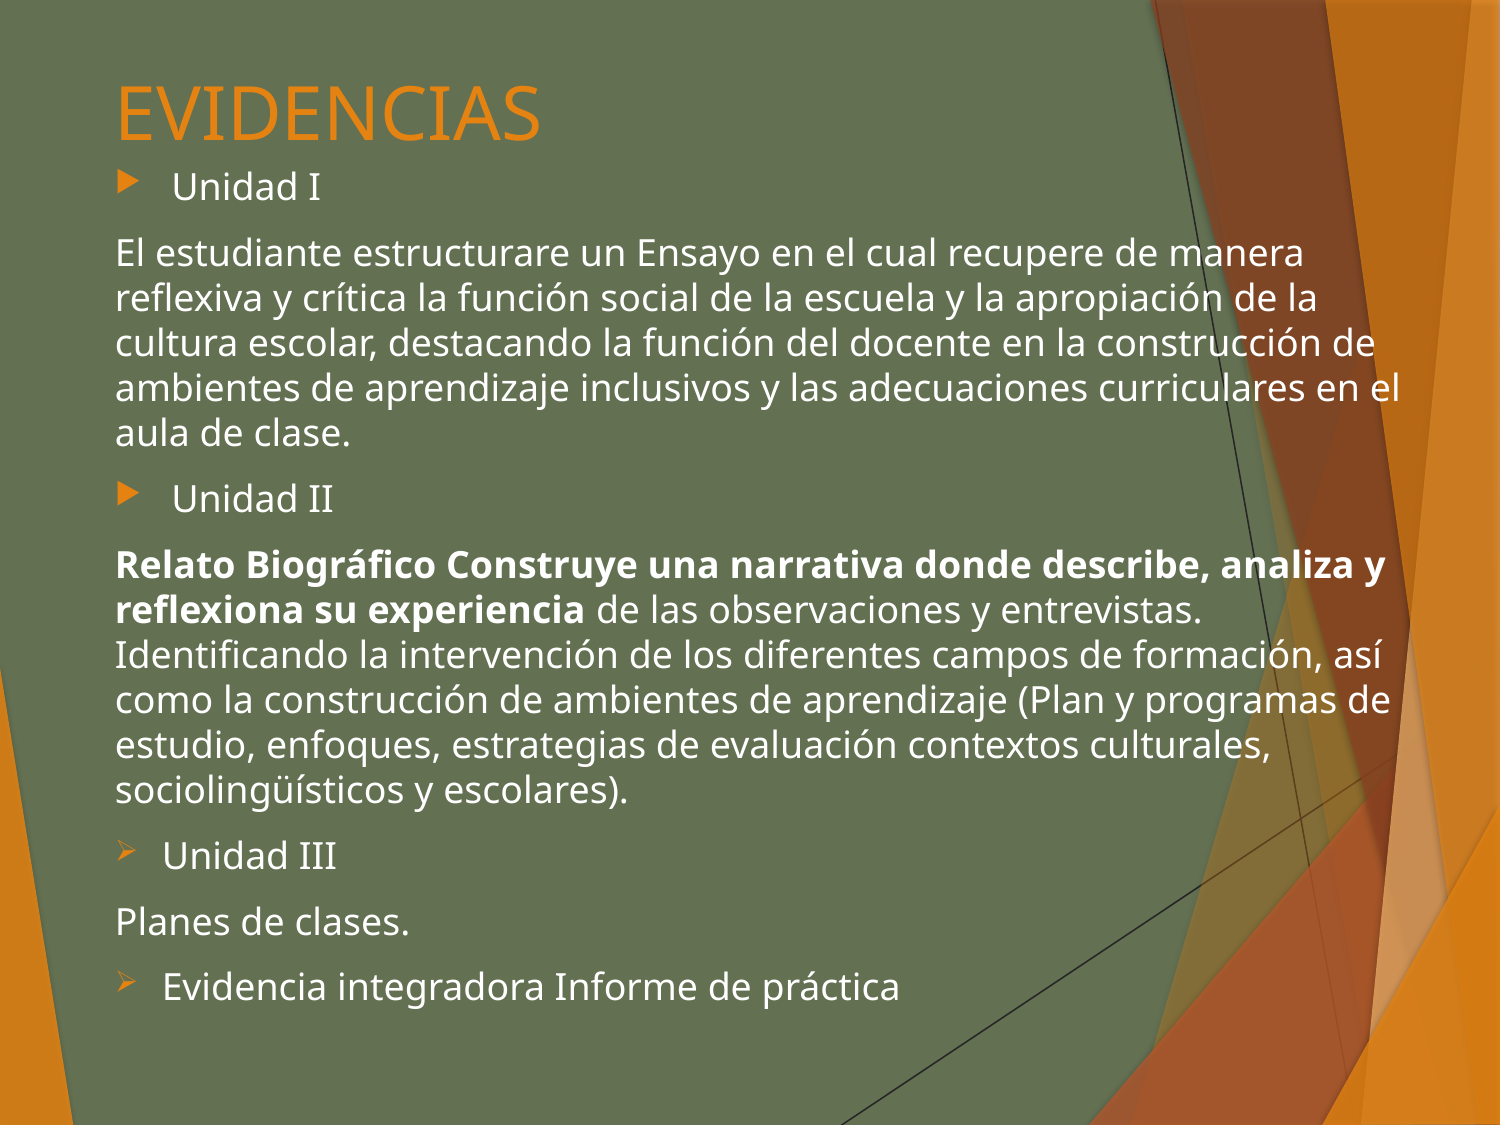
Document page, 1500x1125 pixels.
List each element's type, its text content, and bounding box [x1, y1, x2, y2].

list Unidad I El estudiante estructurare un Ensayo en el cual recupere de manera reflexiva y crítica la función social de la escuela y la apropiación de la cultura escolar, destacando la función del docente en la construcción de ambientes de aprendizaje inclusivos y las adecuaciones curriculares en el aula de clase. Unidad II Relato Biográfico Construye una narrativa donde describe, analiza y reflexiona su experiencia de las observaciones y entrevistas. Identificando la intervención de los diferentes campos de formación, así como la construcción de ambientes de aprendizaje (Plan y programas de estudio, enfoques, estrategias de evaluación contextos culturales, sociolingüísticos y escolares). Unidad III Planes de clases. Evidencia integradora Informe de práctica [99, 155, 1436, 1069]
title EVIDENCIAS [99, 57, 1430, 155]
